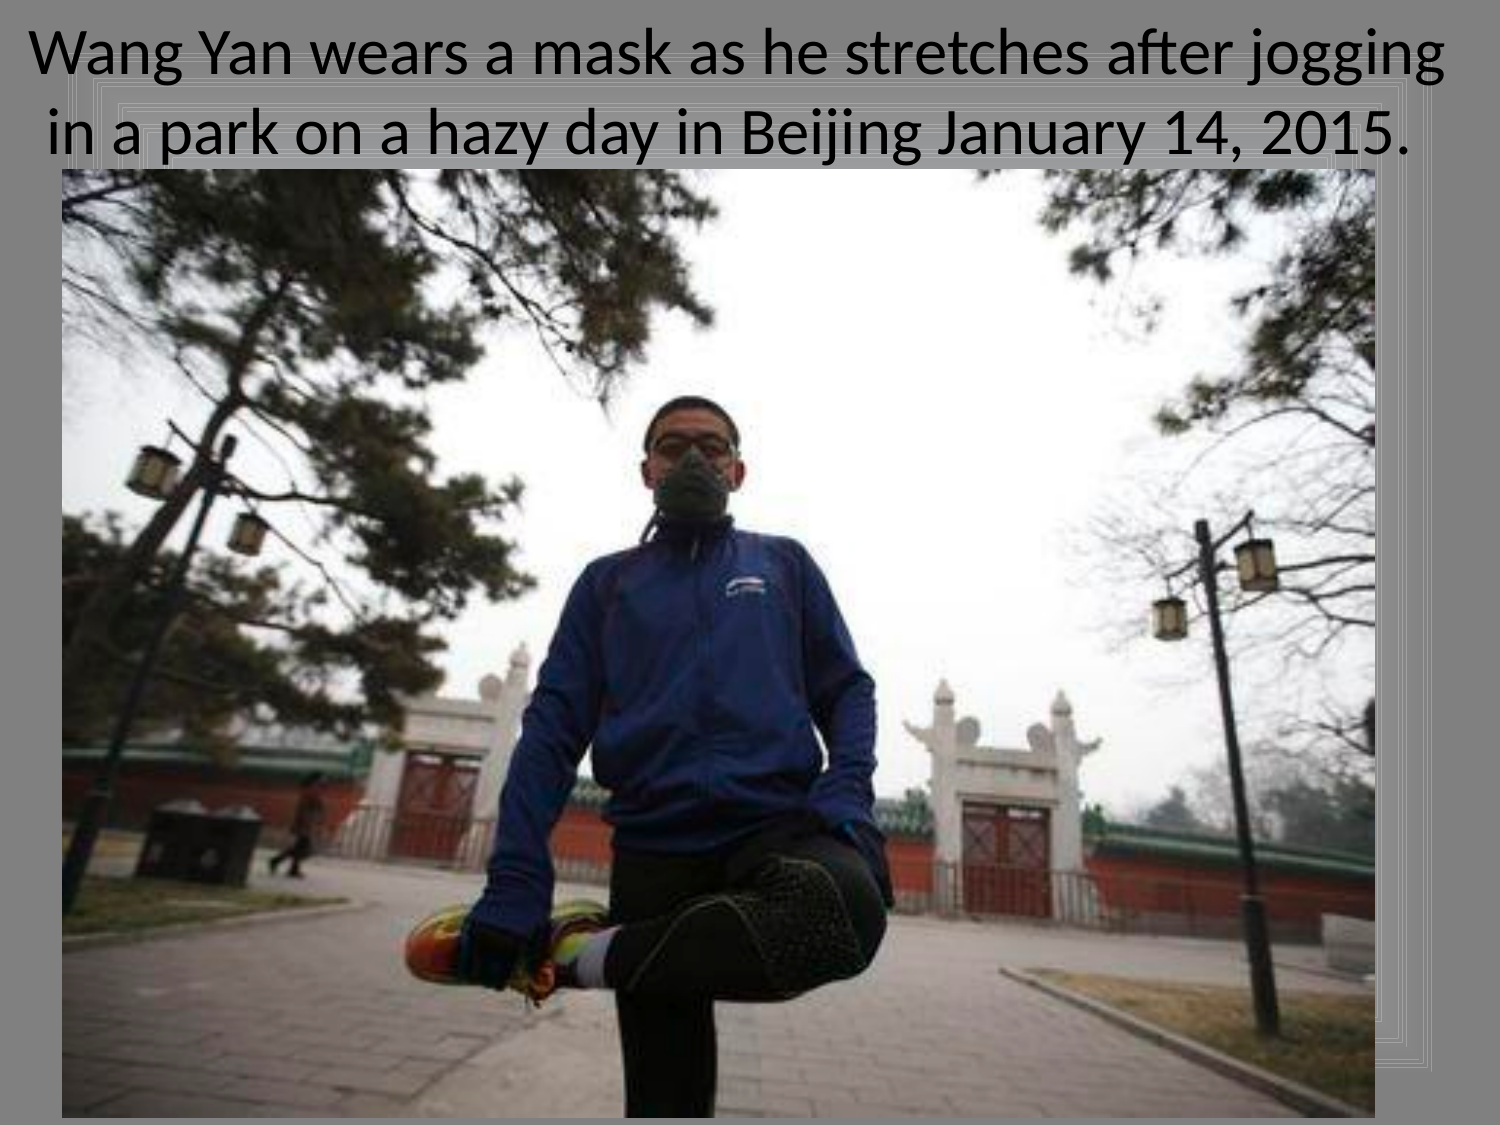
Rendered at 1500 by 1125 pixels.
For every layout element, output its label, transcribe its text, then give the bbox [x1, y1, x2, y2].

title Wang Yan wears a mask as he stretches after jogging in a park on a hazy day in Beijing January 14, 2015. [0, 0, 1475, 175]
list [62, 169, 1376, 1118]
